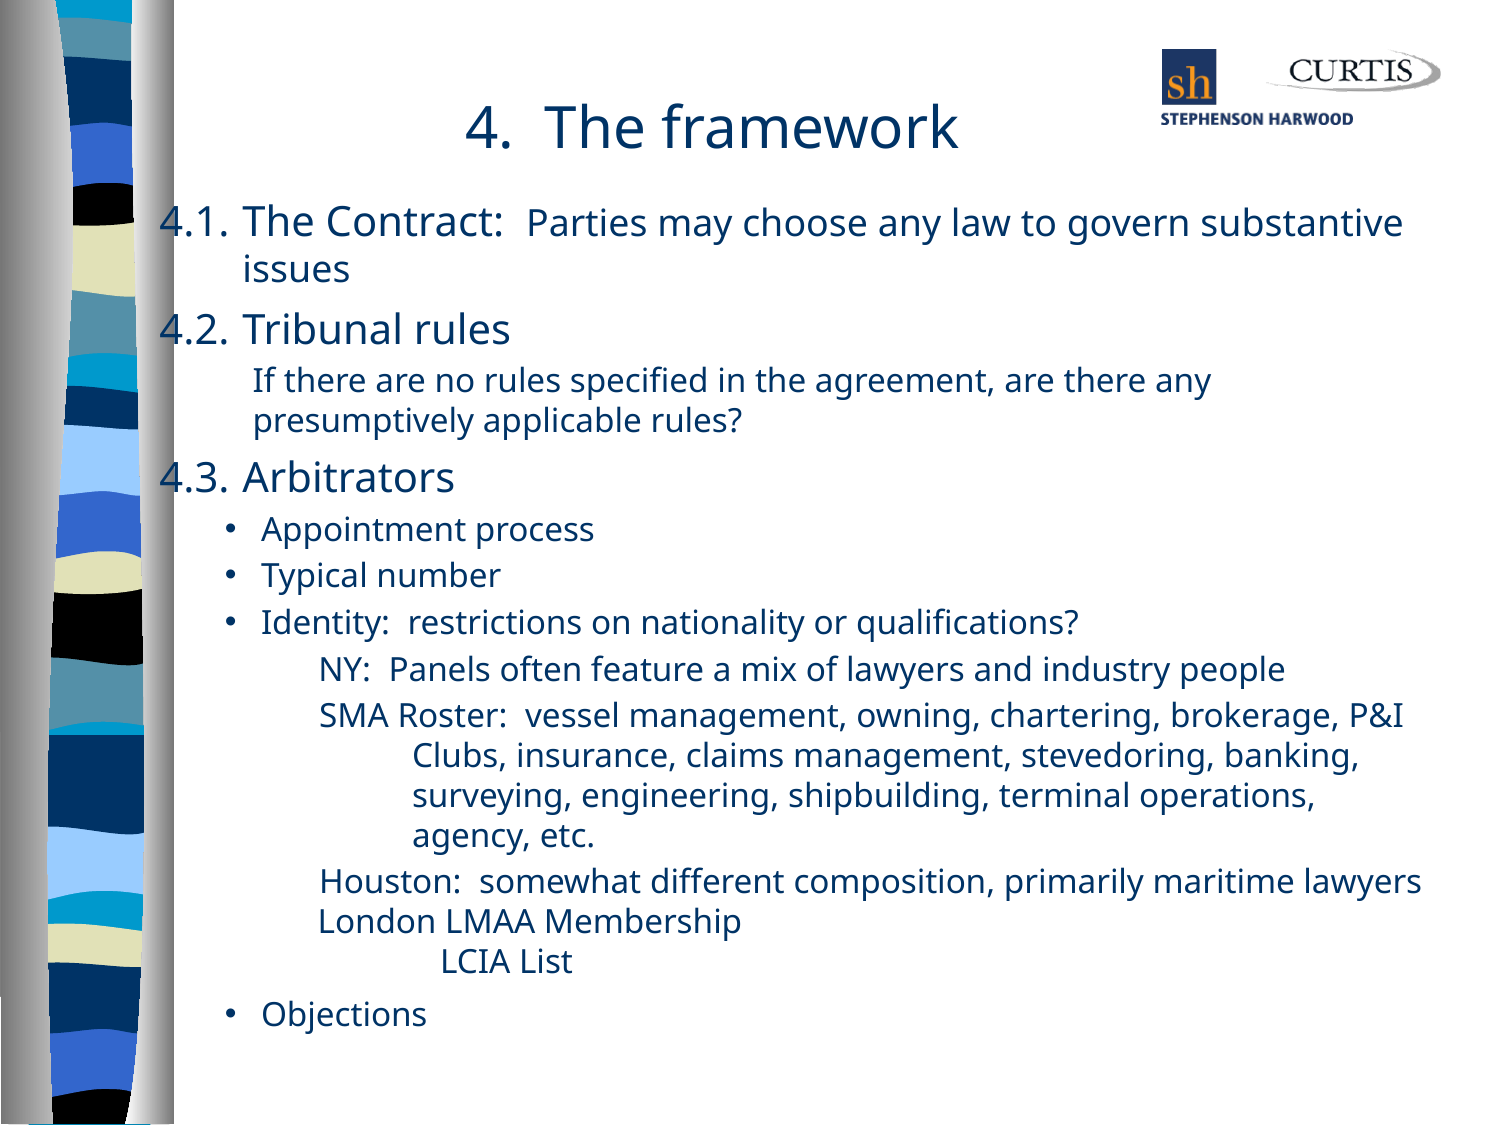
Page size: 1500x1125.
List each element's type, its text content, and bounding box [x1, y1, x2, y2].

title 4. The framework [174, 62, 1250, 187]
picture [1161, 49, 1441, 125]
list 4.1. The Contract: Parties may choose any law to govern substantive issues 4.2. Tribunal rules If there are no rules specified in the agreement, are there any presumptively applicable rules? 4.3. Arbitrators Appointment process Typical number Identity: restrictions on nationality or qualifications? NY: Panels often feature a mix of lawyers and industry people SMA Roster: vessel management, owning, chartering, brokerage, P&I Clubs, insurance, claims management, stevedoring, banking, surveying, engineering, shipbuilding, terminal operations, agency, etc. Houston: somewhat different composition, primarily maritime lawyers London LMAA Membership LCIA List Objections [87, 187, 1450, 938]
